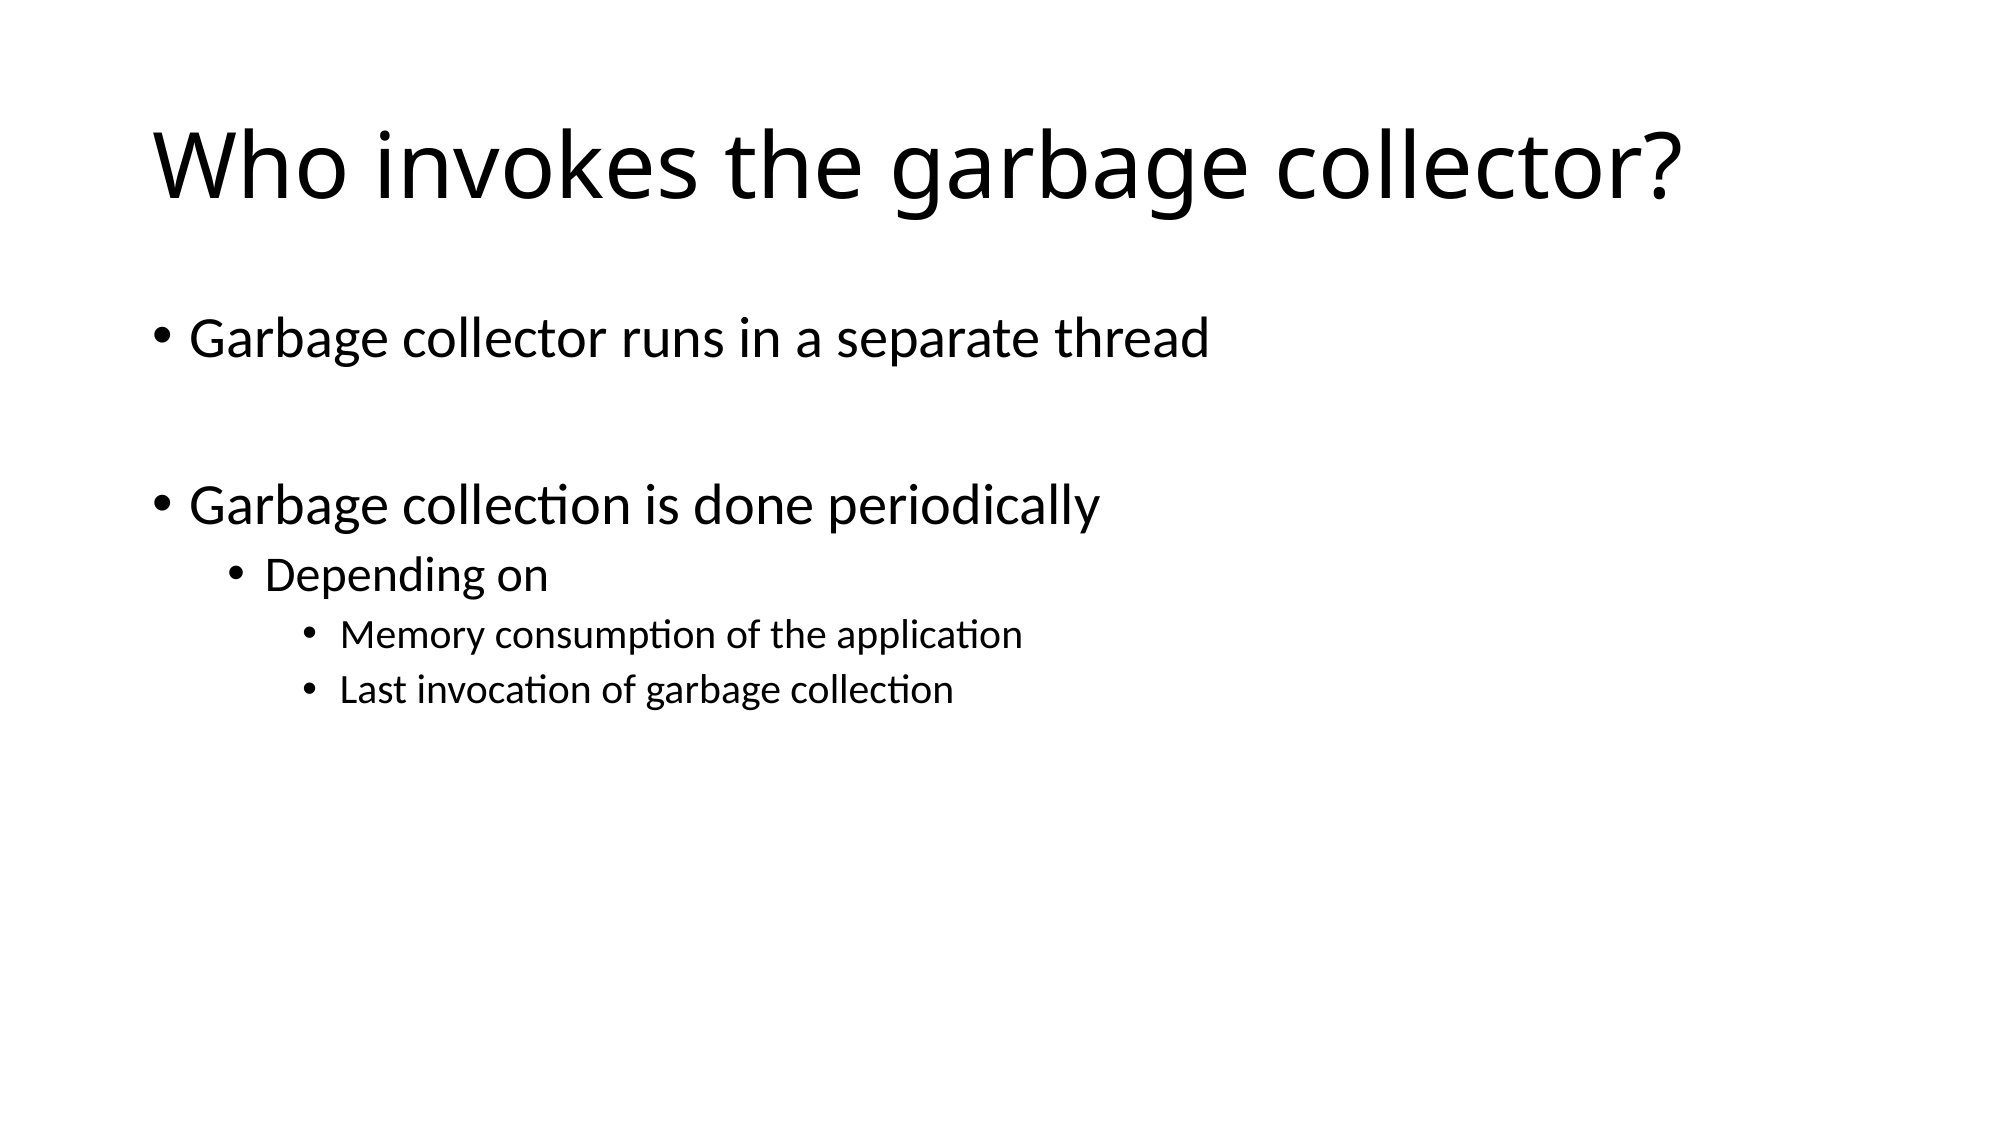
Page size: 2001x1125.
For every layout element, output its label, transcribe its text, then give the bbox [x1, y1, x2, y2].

list Garbage collector runs in a separate thread Garbage collection is done periodically Depending on Memory consumption of the application Last invocation of garbage collection [137, 299, 1863, 1014]
title Who invokes the garbage collector? [137, 59, 1863, 278]
